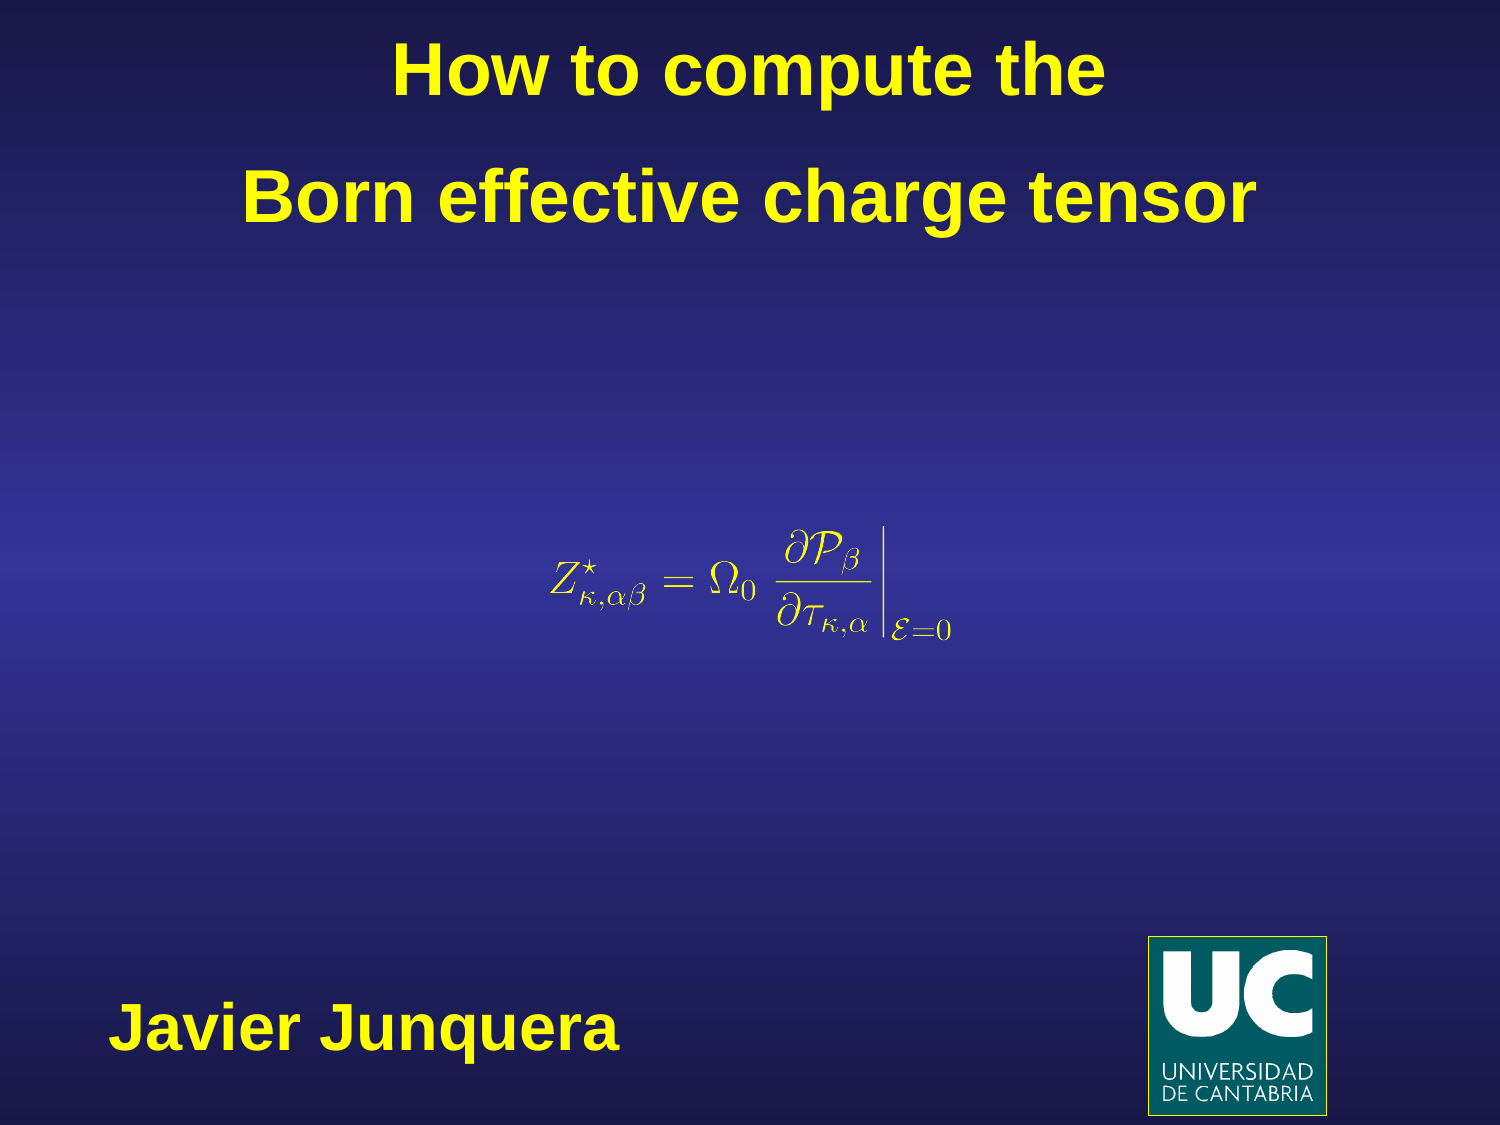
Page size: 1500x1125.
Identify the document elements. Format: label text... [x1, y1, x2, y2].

text_box Javier Junquera [93, 976, 657, 1072]
picture [1148, 937, 1327, 1116]
picture [544, 524, 956, 644]
text_box How to compute the Born effective charge tensor [0, 12, 1500, 245]
